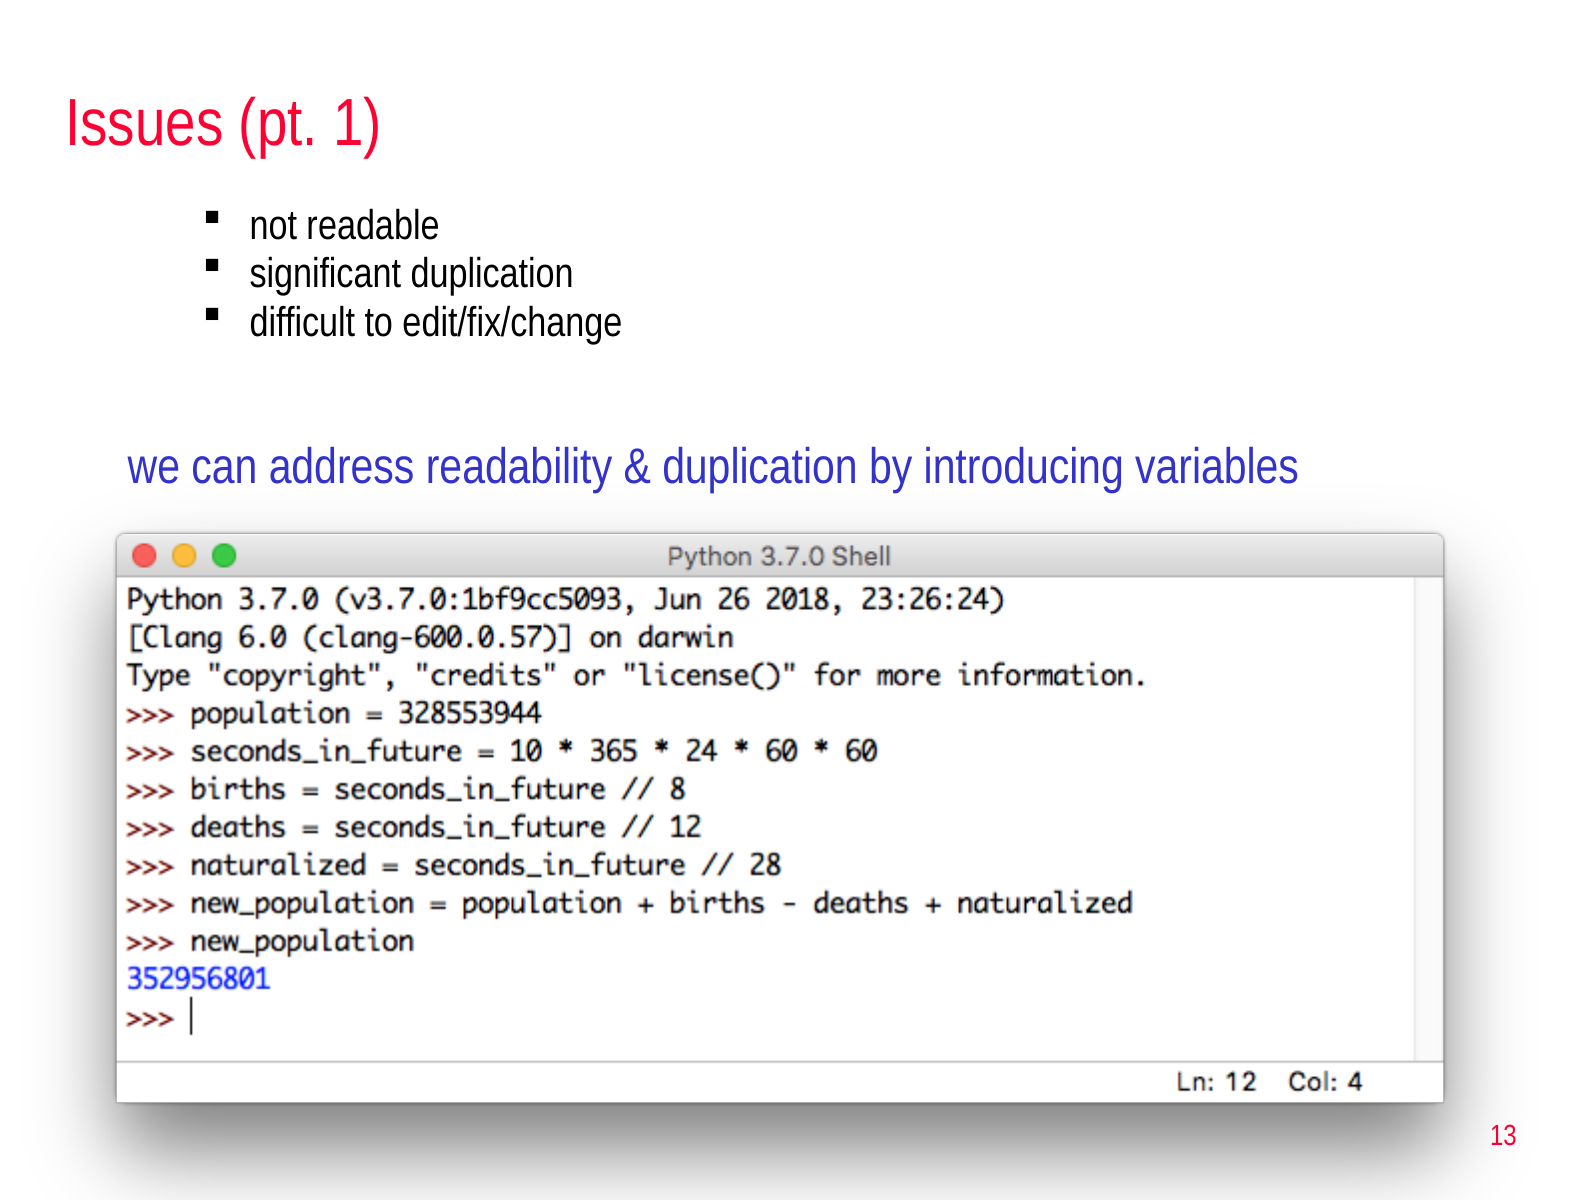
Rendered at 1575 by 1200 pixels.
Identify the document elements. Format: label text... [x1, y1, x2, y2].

list not readable significant duplication difficult to edit/fix/change we can address readability & duplication by introducing variables [112, 200, 1541, 468]
title Issues (pt. 1) [50, 62, 1538, 175]
picture [5, 470, 1556, 1200]
